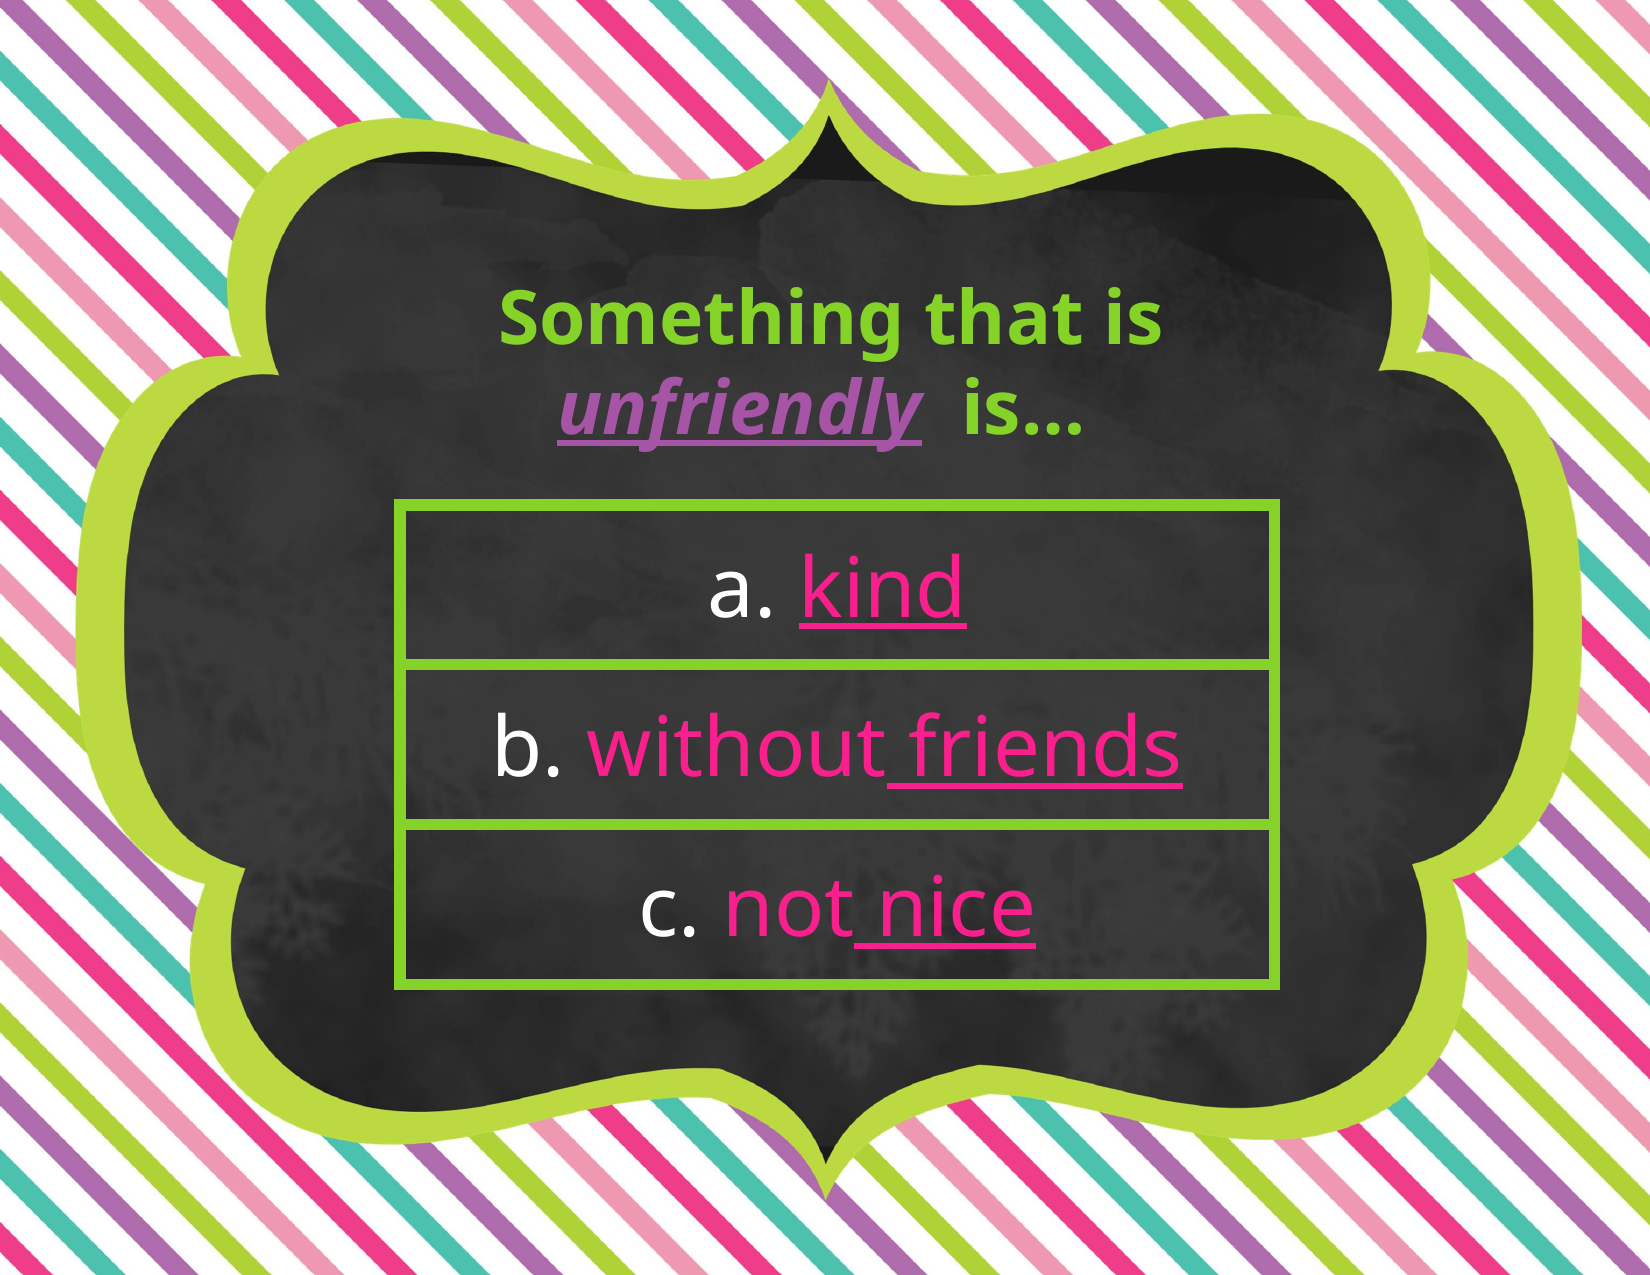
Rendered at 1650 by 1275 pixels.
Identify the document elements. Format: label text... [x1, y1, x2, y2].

text_box [312, 257, 1350, 262]
text_box [312, 458, 1350, 516]
text_box Something that is unfriendly is… [312, 262, 1350, 458]
table_cell b. without friends [406, 670, 1269, 819]
table_header a. kind [406, 511, 1269, 659]
table_cell c. not nice [406, 830, 1269, 979]
picture [0, 0, 1650, 1275]
